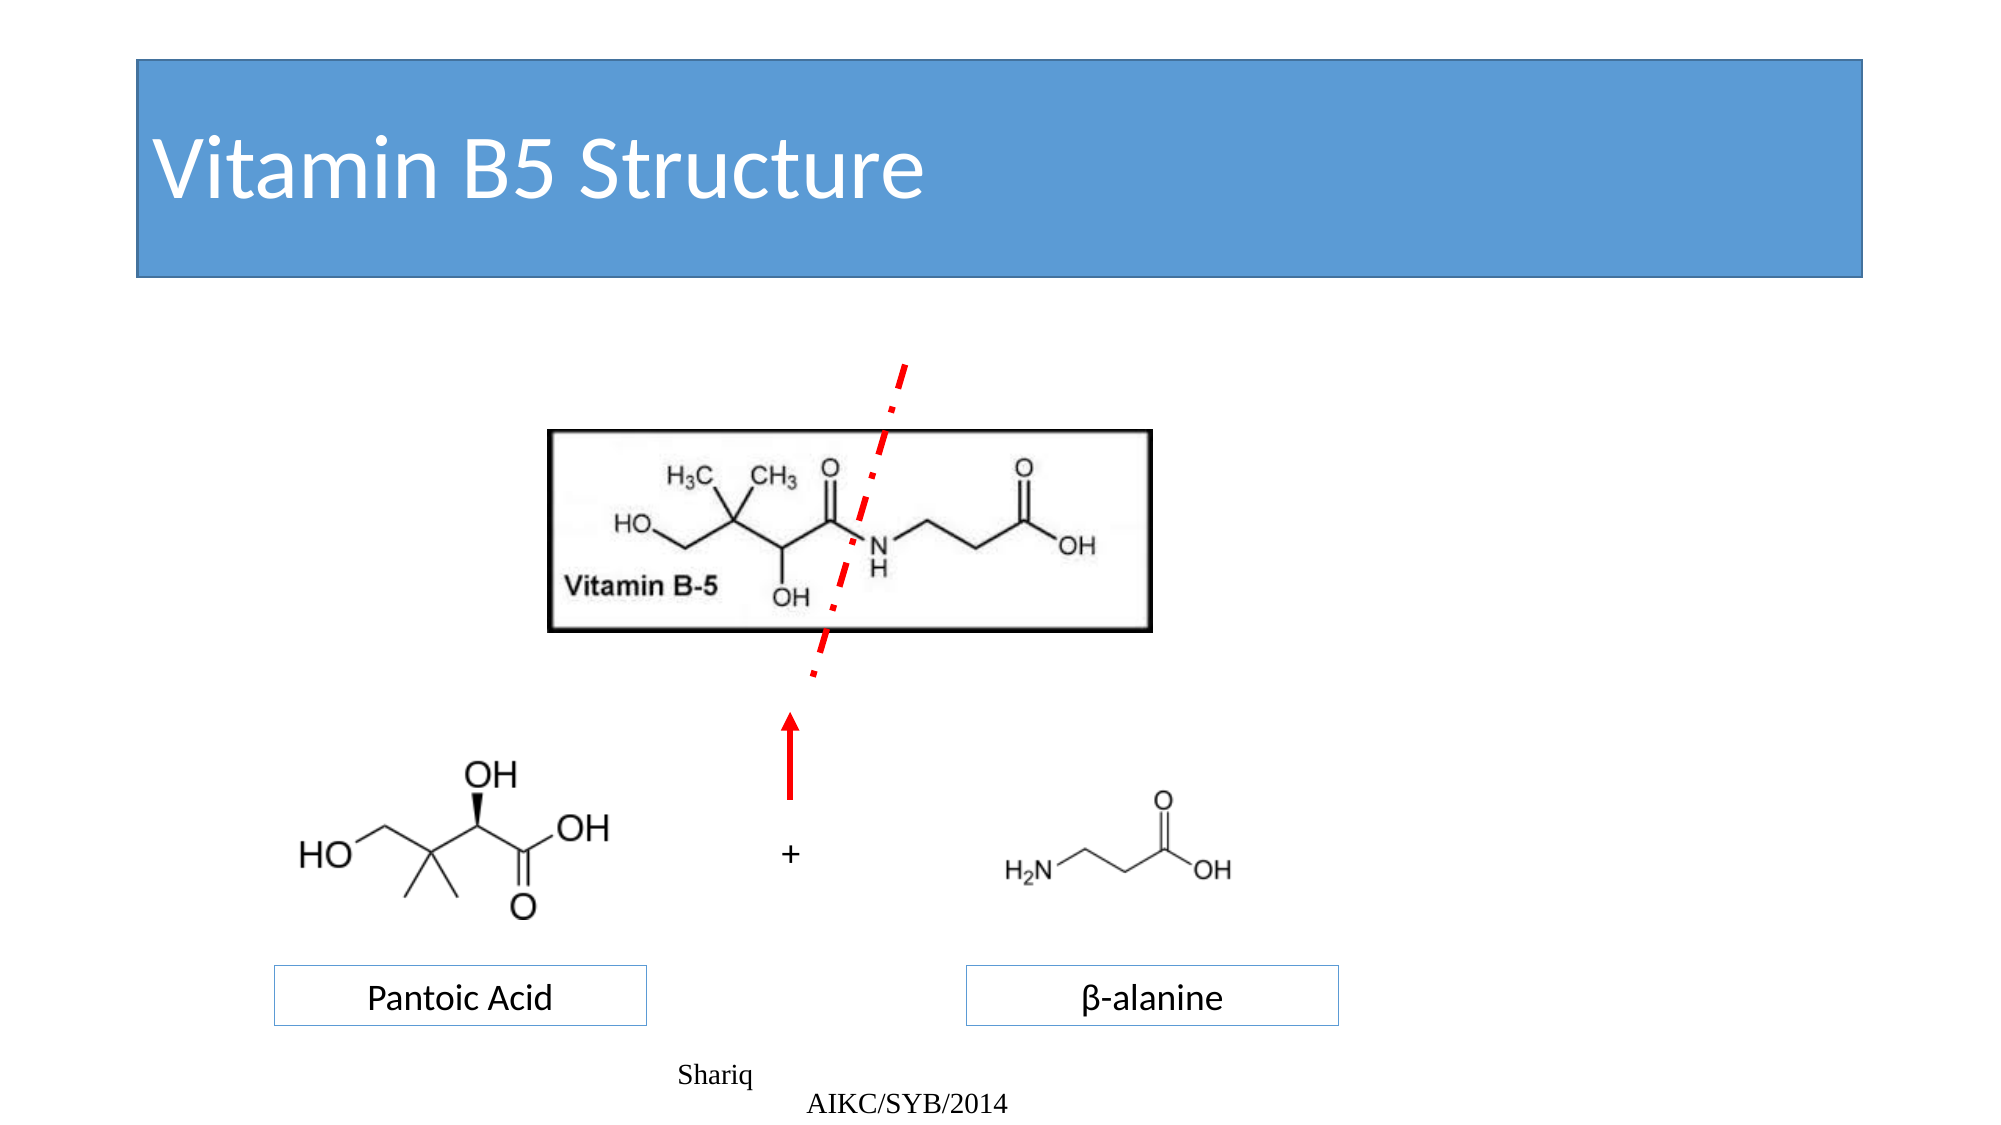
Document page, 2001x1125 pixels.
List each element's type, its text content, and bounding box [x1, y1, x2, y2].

footer Shariq AIKC/SYB/2014 [662, 1042, 1338, 1103]
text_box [809, 364, 906, 688]
text_box + [766, 821, 871, 882]
text_box β-alanine [966, 965, 1339, 1026]
picture [547, 429, 809, 633]
picture [297, 755, 611, 920]
picture [906, 429, 1153, 633]
title Vitamin B5 Structure [136, 59, 1863, 278]
text_box Pantoic Acid [274, 965, 647, 1026]
picture [999, 783, 1235, 892]
